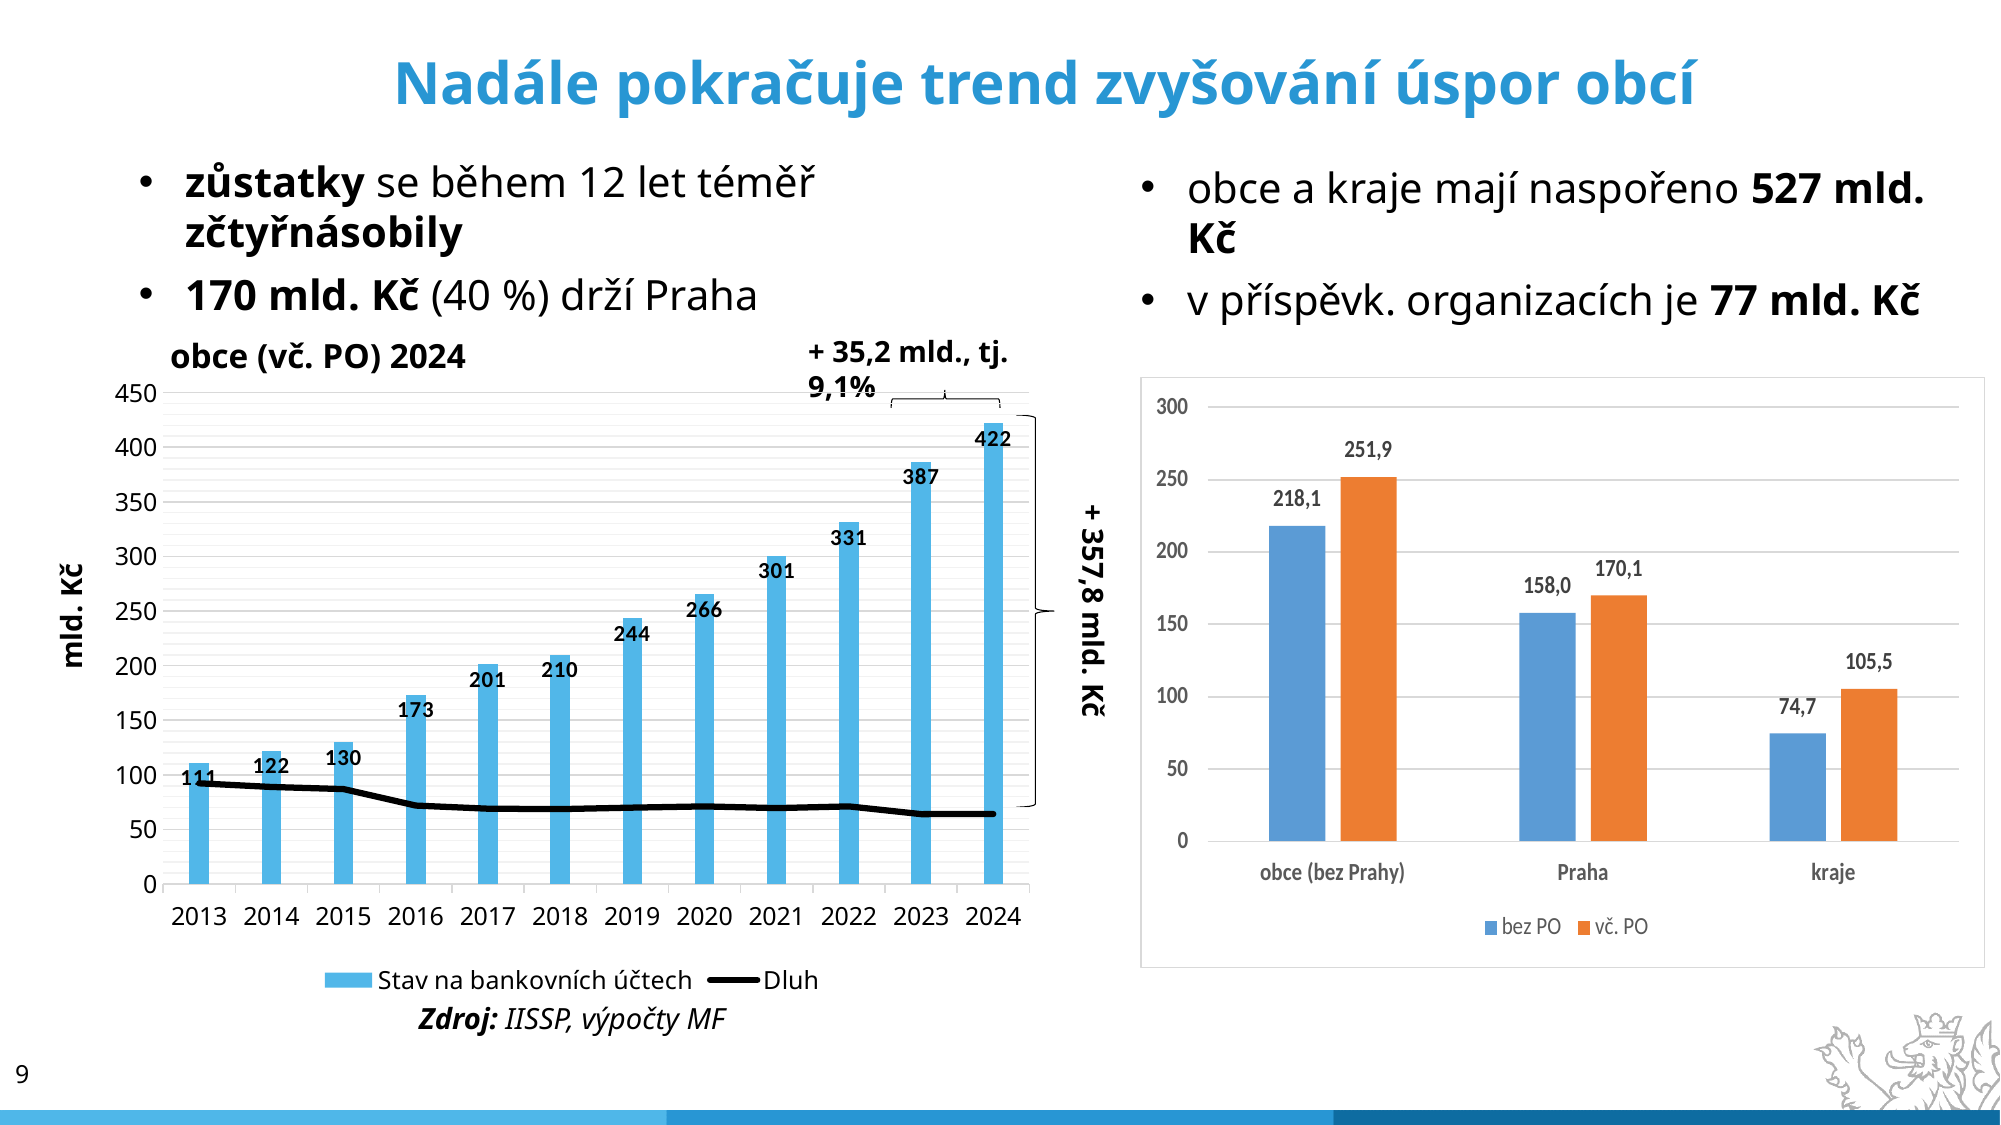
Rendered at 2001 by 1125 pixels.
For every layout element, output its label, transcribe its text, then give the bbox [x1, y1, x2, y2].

text_box + 35,2 mld., tj. 9,1% [793, 326, 1098, 411]
text_box + 357,8 mld. Kč [1053, 471, 1119, 752]
slide_number 9 [0, 1043, 73, 1108]
picture [0, 1012, 2000, 1125]
text_box Zdroj: IISSP, výpočty MF [404, 1004, 741, 1043]
text_box mld. Kč [45, 548, 95, 685]
text_box zůstatky se během 12 let téměř zčtyřnásobily 170 mld. Kč (40 %) drží Praha [124, 148, 1110, 326]
text_box obce (vč. PO) 2024 [155, 328, 481, 362]
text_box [1139, 376, 1986, 969]
chart [95, 362, 1049, 1004]
text_box Nadále pokračuje trend zvyšování úspor obcí [159, 0, 1931, 163]
text_box obce a kraje mají naspořeno 527 mld. Kč v příspěvk. organizacích je 77 mld. Kč [1125, 153, 1965, 332]
